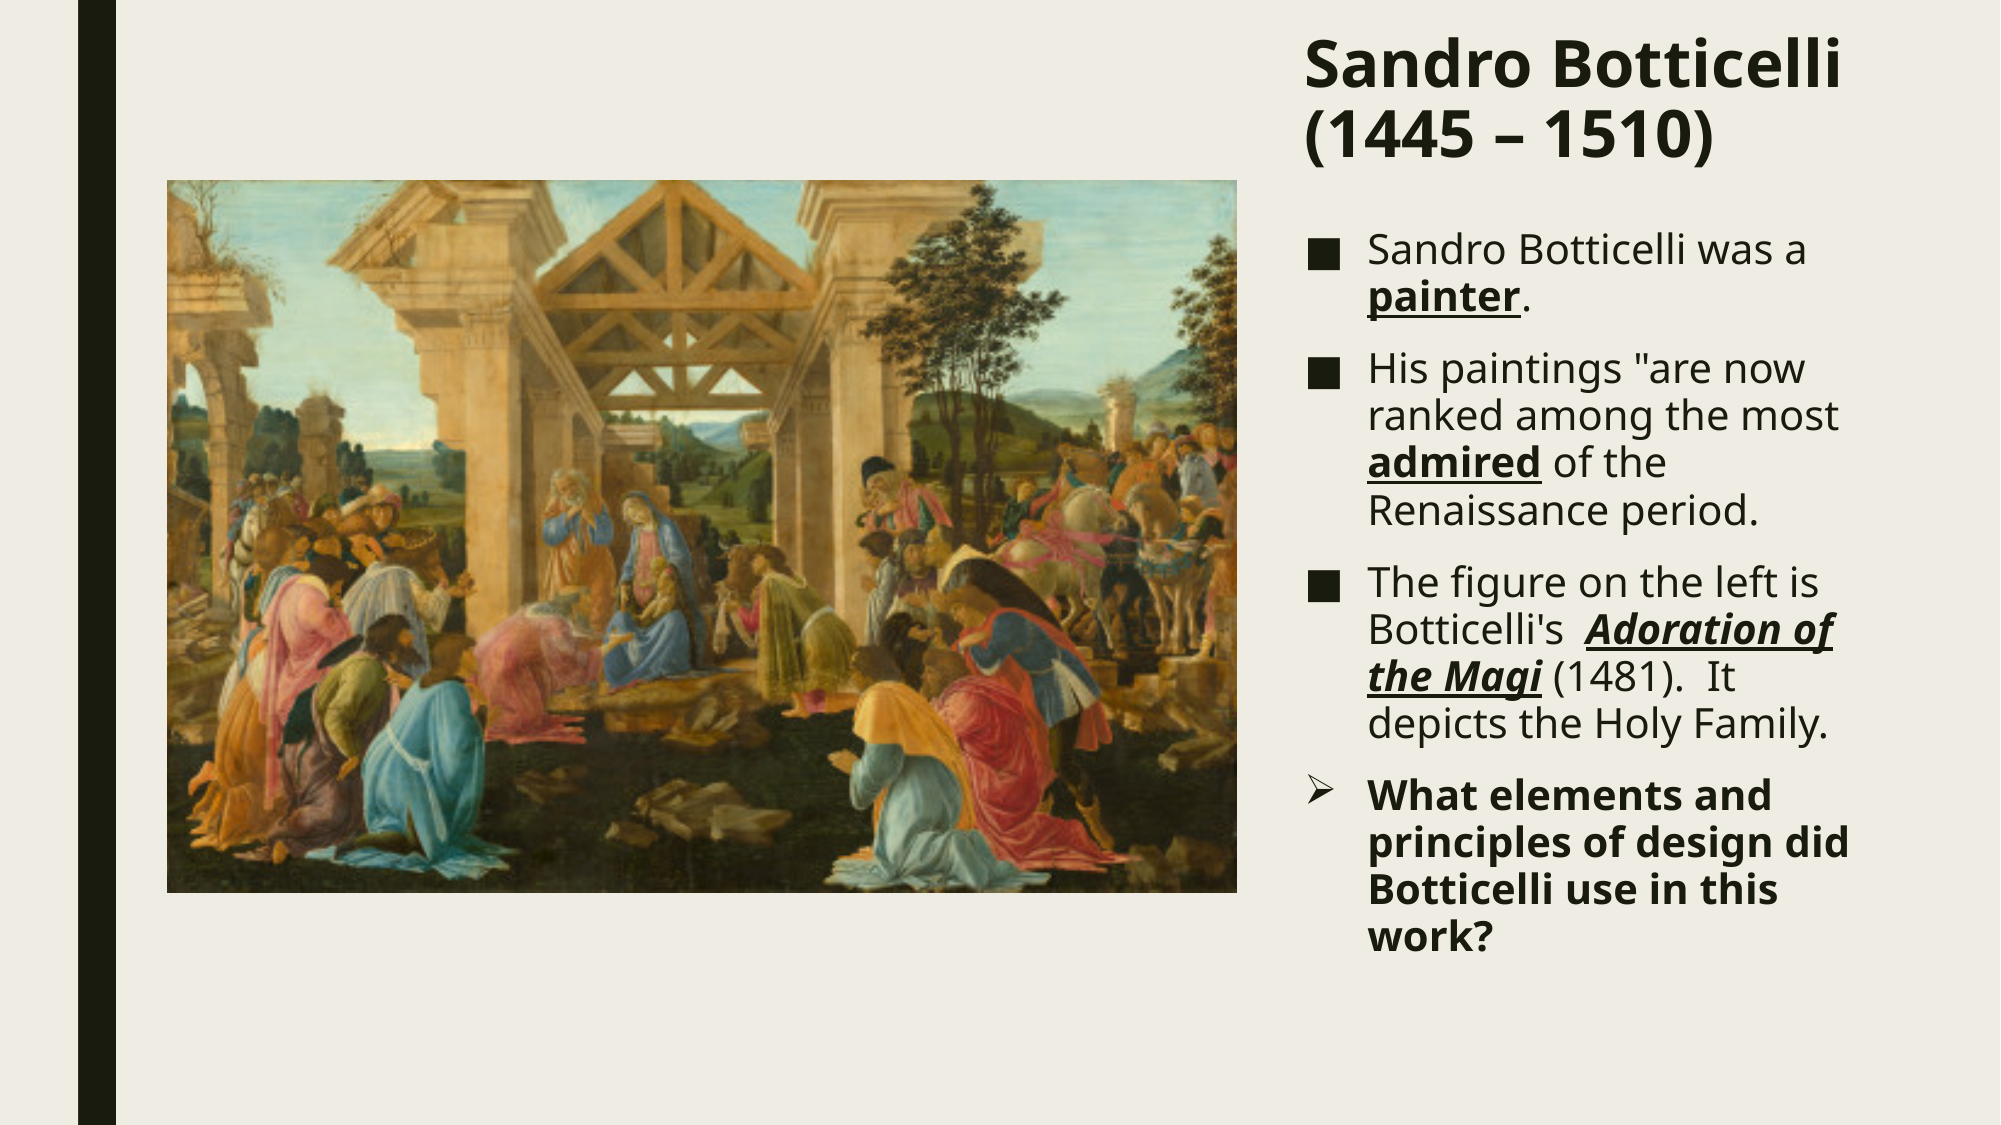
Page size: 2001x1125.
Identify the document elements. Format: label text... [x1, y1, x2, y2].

title Sandro Botticelli (1445 – 1510) [1289, 24, 1890, 219]
text_box [76, 0, 119, 1125]
picture [167, 180, 1237, 893]
list Sandro Botticelli was a painter. His paintings "are now ranked among the most admired of the Renaissance period. The figure on the left is Botticelli's Adoration of the Magi (1481). It depicts the Holy Family. What elements and principles of design did Botticelli use in this work? [1289, 219, 1890, 1085]
